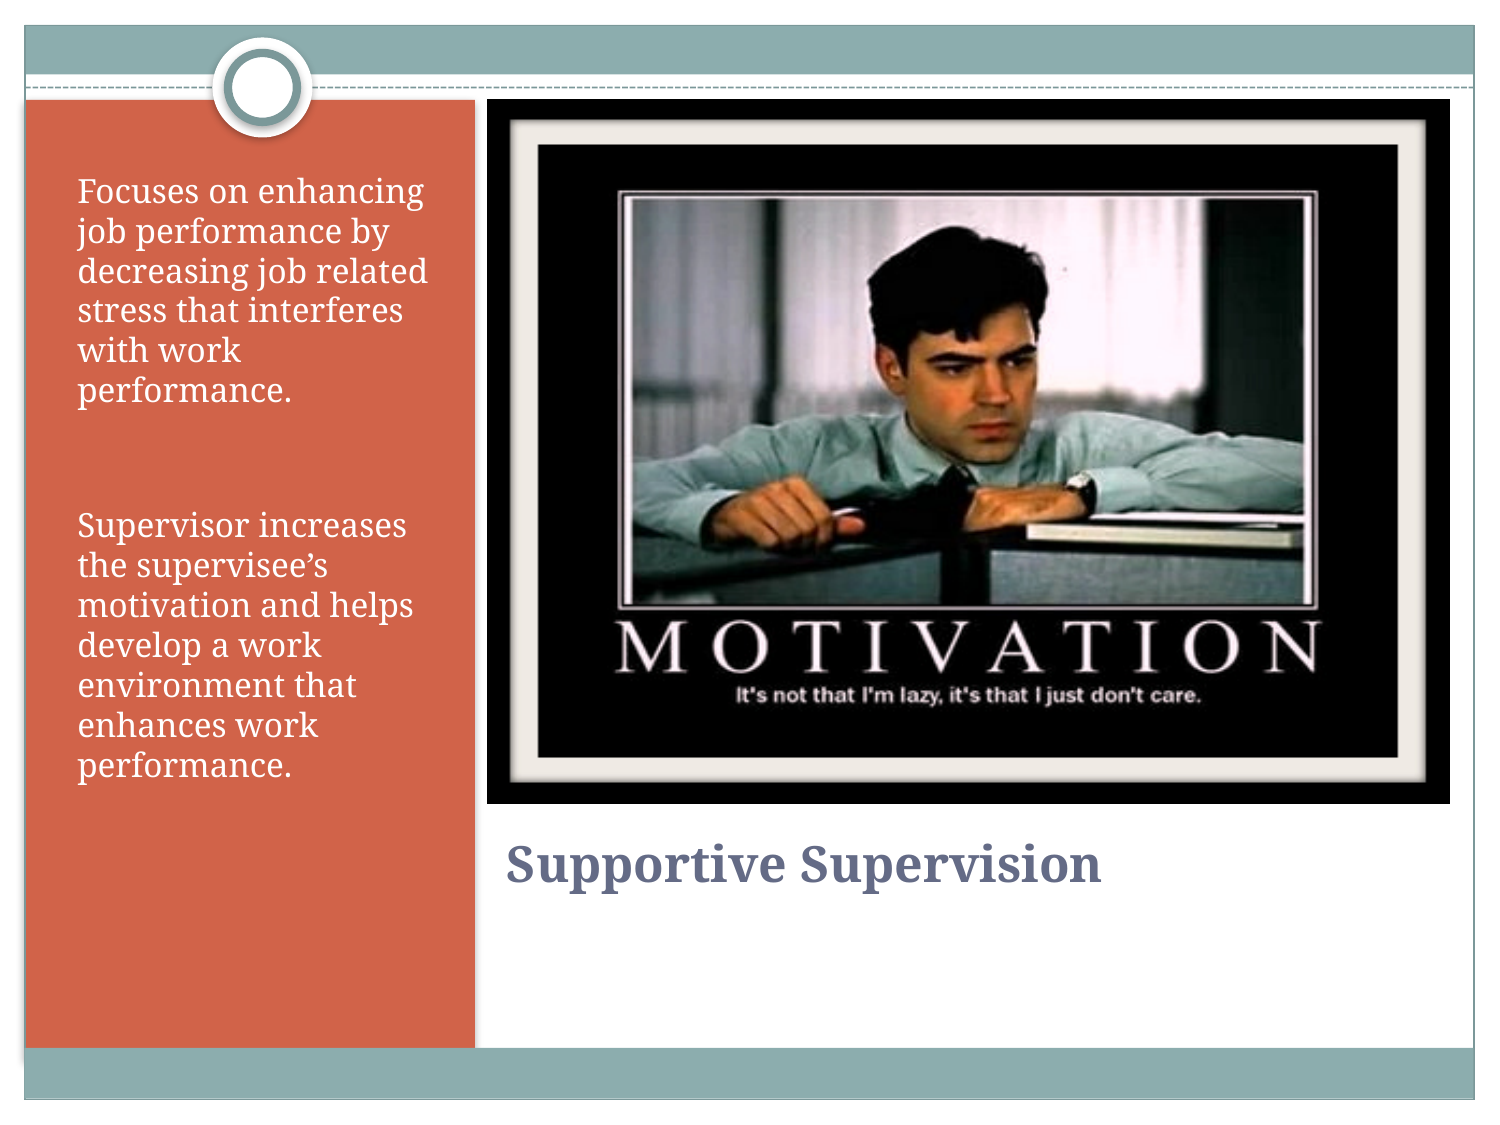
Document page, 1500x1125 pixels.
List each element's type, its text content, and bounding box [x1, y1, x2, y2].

title Supportive Supervision [492, 825, 1455, 1025]
picture [487, 99, 1455, 804]
list Focuses on enhancing job performance by decreasing job related stress that interferes with work performance. Supervisor increases the supervisee’s motivation and helps develop a work environment that enhances work performance. [62, 162, 463, 1025]
